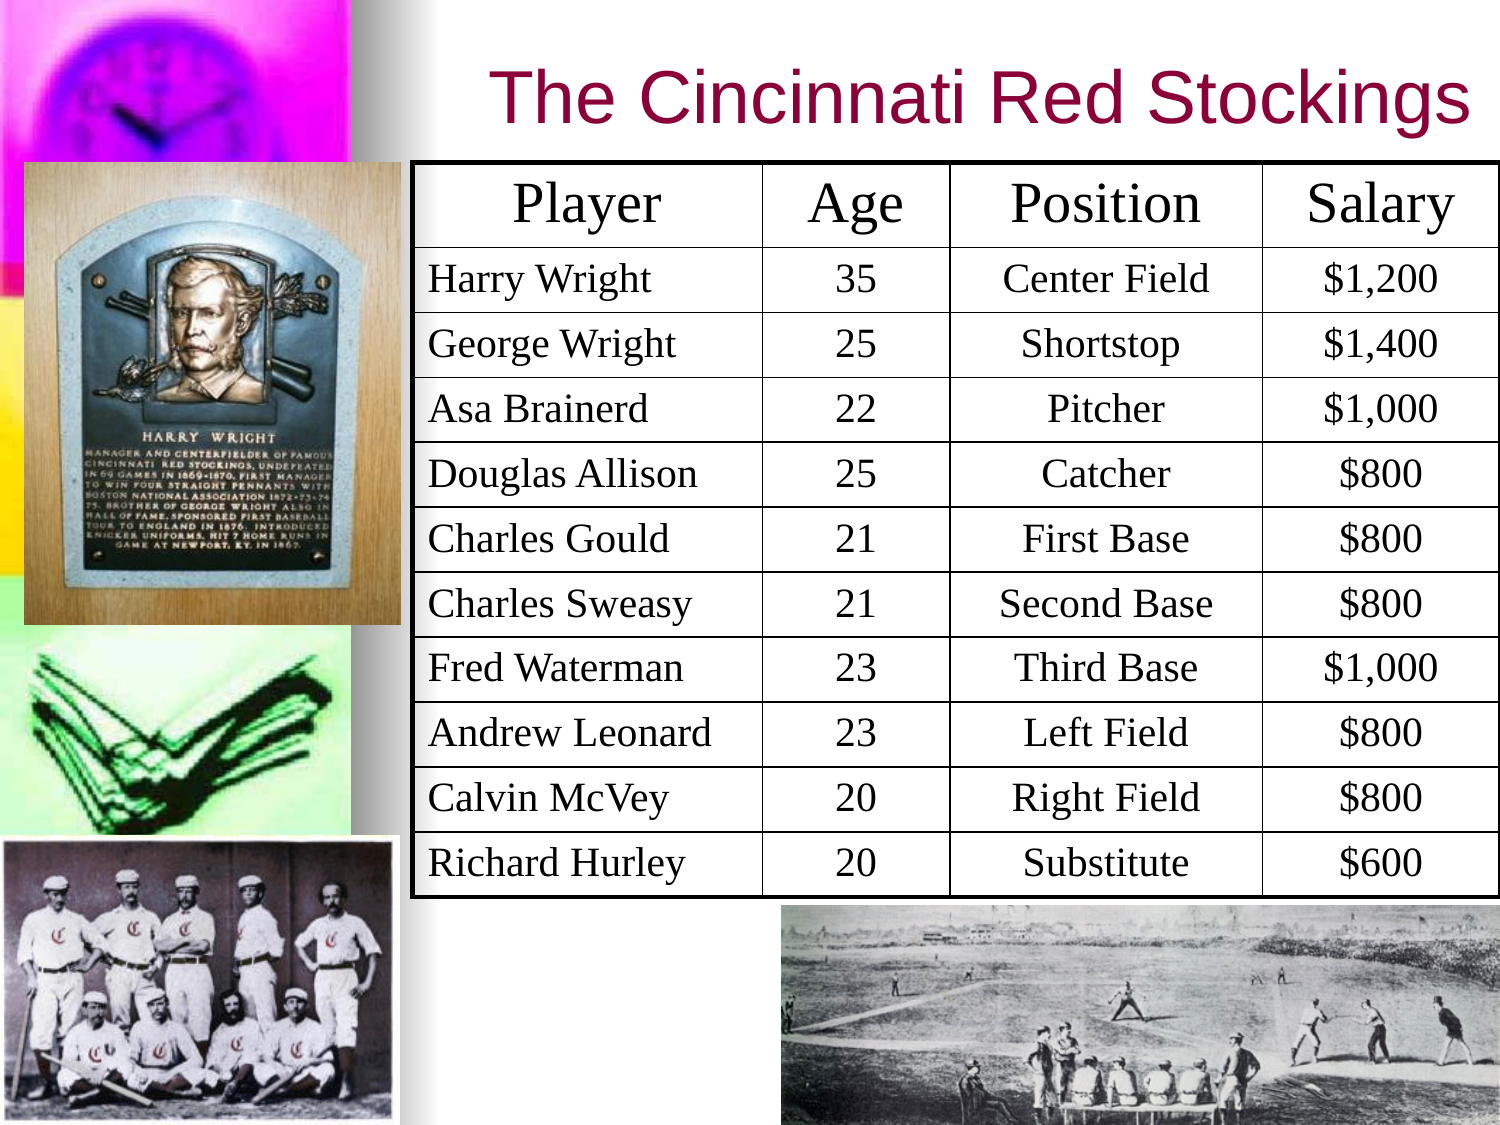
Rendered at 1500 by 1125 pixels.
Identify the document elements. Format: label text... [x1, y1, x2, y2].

table_cell $1,400 [1263, 313, 1498, 377]
table_cell 21 [763, 573, 949, 636]
table_cell $800 [1263, 573, 1498, 636]
table_cell $800 [1263, 508, 1498, 571]
picture [0, 0, 401, 1125]
table_cell Shortstop [951, 313, 1262, 377]
table_cell Asa Brainerd [415, 378, 762, 441]
table_header Salary [1263, 165, 1498, 247]
table_header Position [951, 165, 1262, 247]
table_cell Fred Waterman [415, 638, 762, 701]
title The Cincinnati Red Stockings [212, 0, 1488, 188]
table_cell Charles Gould [415, 508, 762, 571]
table_cell Charles Sweasy [415, 573, 762, 636]
table_cell 23 [763, 703, 949, 766]
table_header Player [415, 165, 762, 247]
table_cell Substitute [951, 833, 1262, 895]
table_cell Pitcher [951, 378, 1262, 441]
table_cell Right Field [951, 768, 1262, 831]
table_cell $800 [1263, 443, 1498, 506]
table_cell 25 [763, 443, 949, 506]
table_cell 35 [763, 248, 949, 312]
table_cell $800 [1263, 703, 1498, 766]
table_cell 21 [763, 508, 949, 571]
table_cell Third Base [951, 638, 1262, 701]
table_cell $1,200 [1263, 248, 1498, 312]
table_cell Andrew Leonard [415, 703, 762, 766]
table_cell Douglas Allison [415, 443, 762, 506]
table_header Age [763, 165, 949, 247]
table_cell $800 [1263, 768, 1498, 831]
table_cell Richard Hurley [415, 833, 762, 895]
table_cell Calvin McVey [415, 768, 762, 831]
table_cell George Wright [415, 313, 762, 377]
table_cell 22 [763, 378, 949, 441]
table_cell $600 [1263, 833, 1498, 895]
table_cell 25 [763, 313, 949, 377]
table_cell Catcher [951, 443, 1262, 506]
table_cell 20 [763, 833, 949, 895]
table_cell Harry Wright [415, 248, 762, 312]
table_cell Second Base [951, 573, 1262, 636]
table_cell 23 [763, 638, 949, 701]
table_cell Center Field [951, 248, 1262, 312]
table_cell First Base [951, 508, 1262, 571]
table_cell $1,000 [1263, 378, 1498, 441]
table_cell $1,000 [1263, 638, 1498, 701]
table_cell 20 [763, 768, 949, 831]
picture [781, 905, 1500, 1125]
table_cell Left Field [951, 703, 1262, 766]
